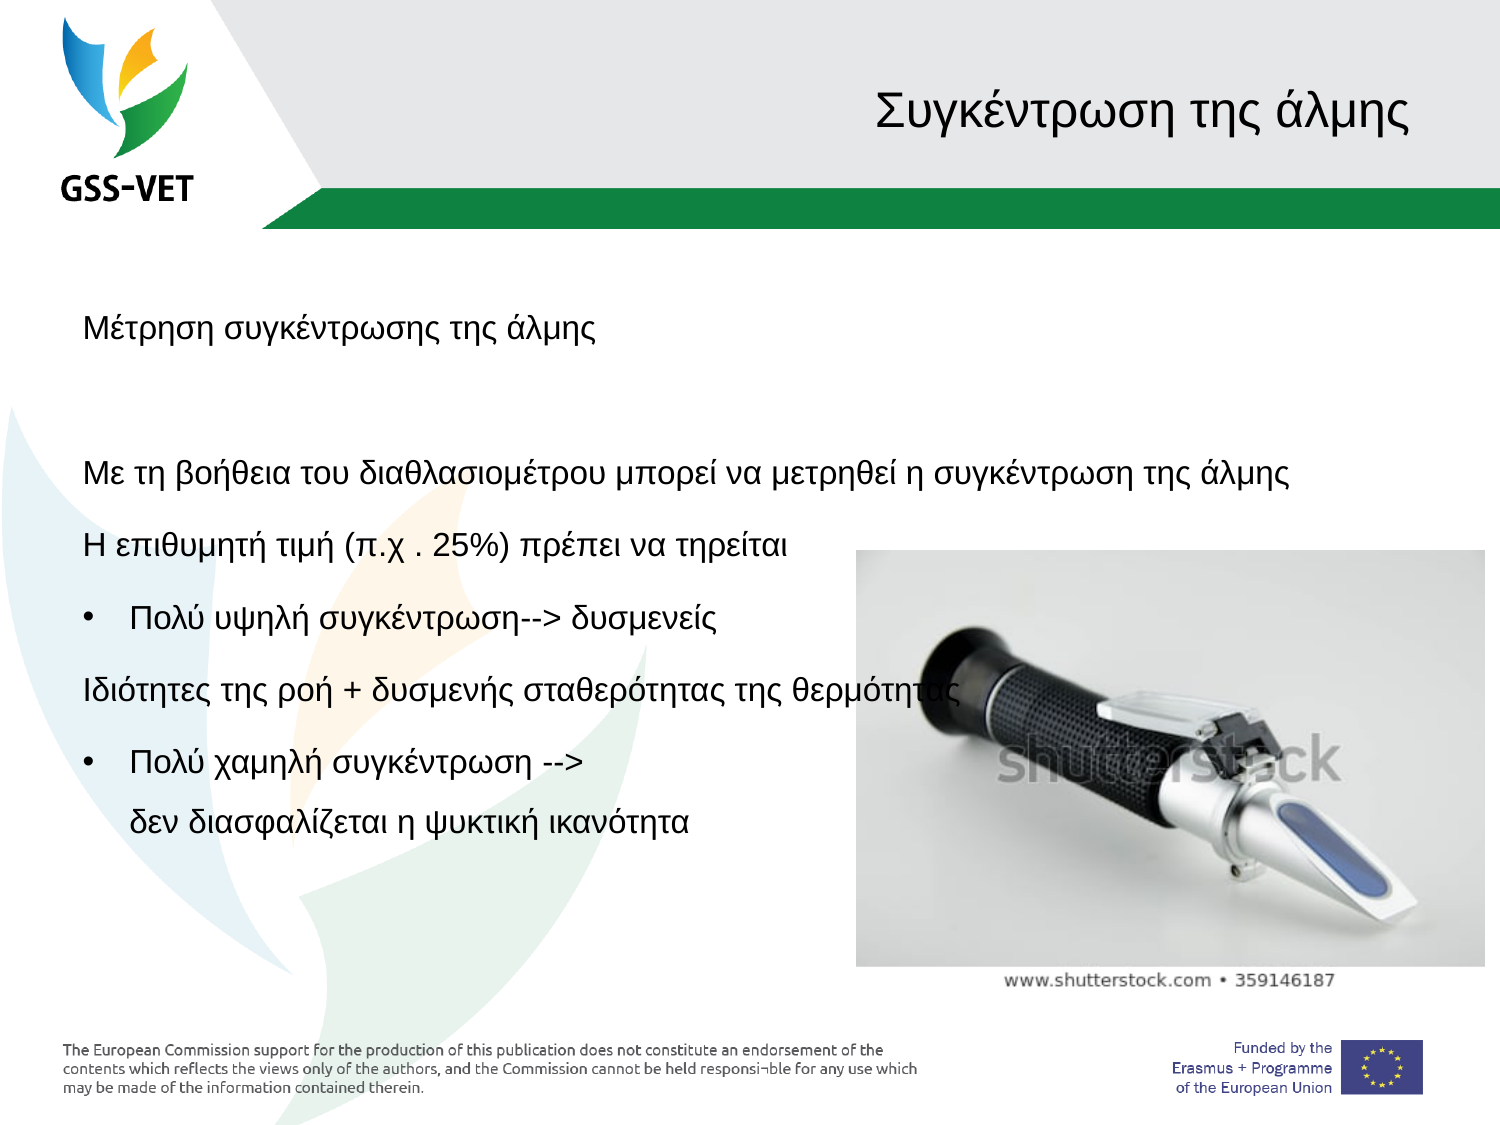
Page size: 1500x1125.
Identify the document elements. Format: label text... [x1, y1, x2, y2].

title Συγκέντρωση της άλμης [324, 0, 1425, 185]
picture [0, 0, 1500, 1125]
text_box Μέτρηση συγκέντρωσης της άλμης Με τη βοήθεια του διαθλασιομέτρου μπορεί να μετρηθεί η συγκέντρωση της άλμης Η επιθυμητή τιμή (π.χ . 25%) πρέπει να τηρείται Πολύ υψηλή συγκέντρωση--> δυσμενείς Ιδιότητες της ροή + δυσμενής σταθερότητας της θερμότητας Πολύ χαμηλή συγκέντρωση --> δεν διασφαλίζεται η ψυκτική ικανότητα [67, 278, 1368, 848]
